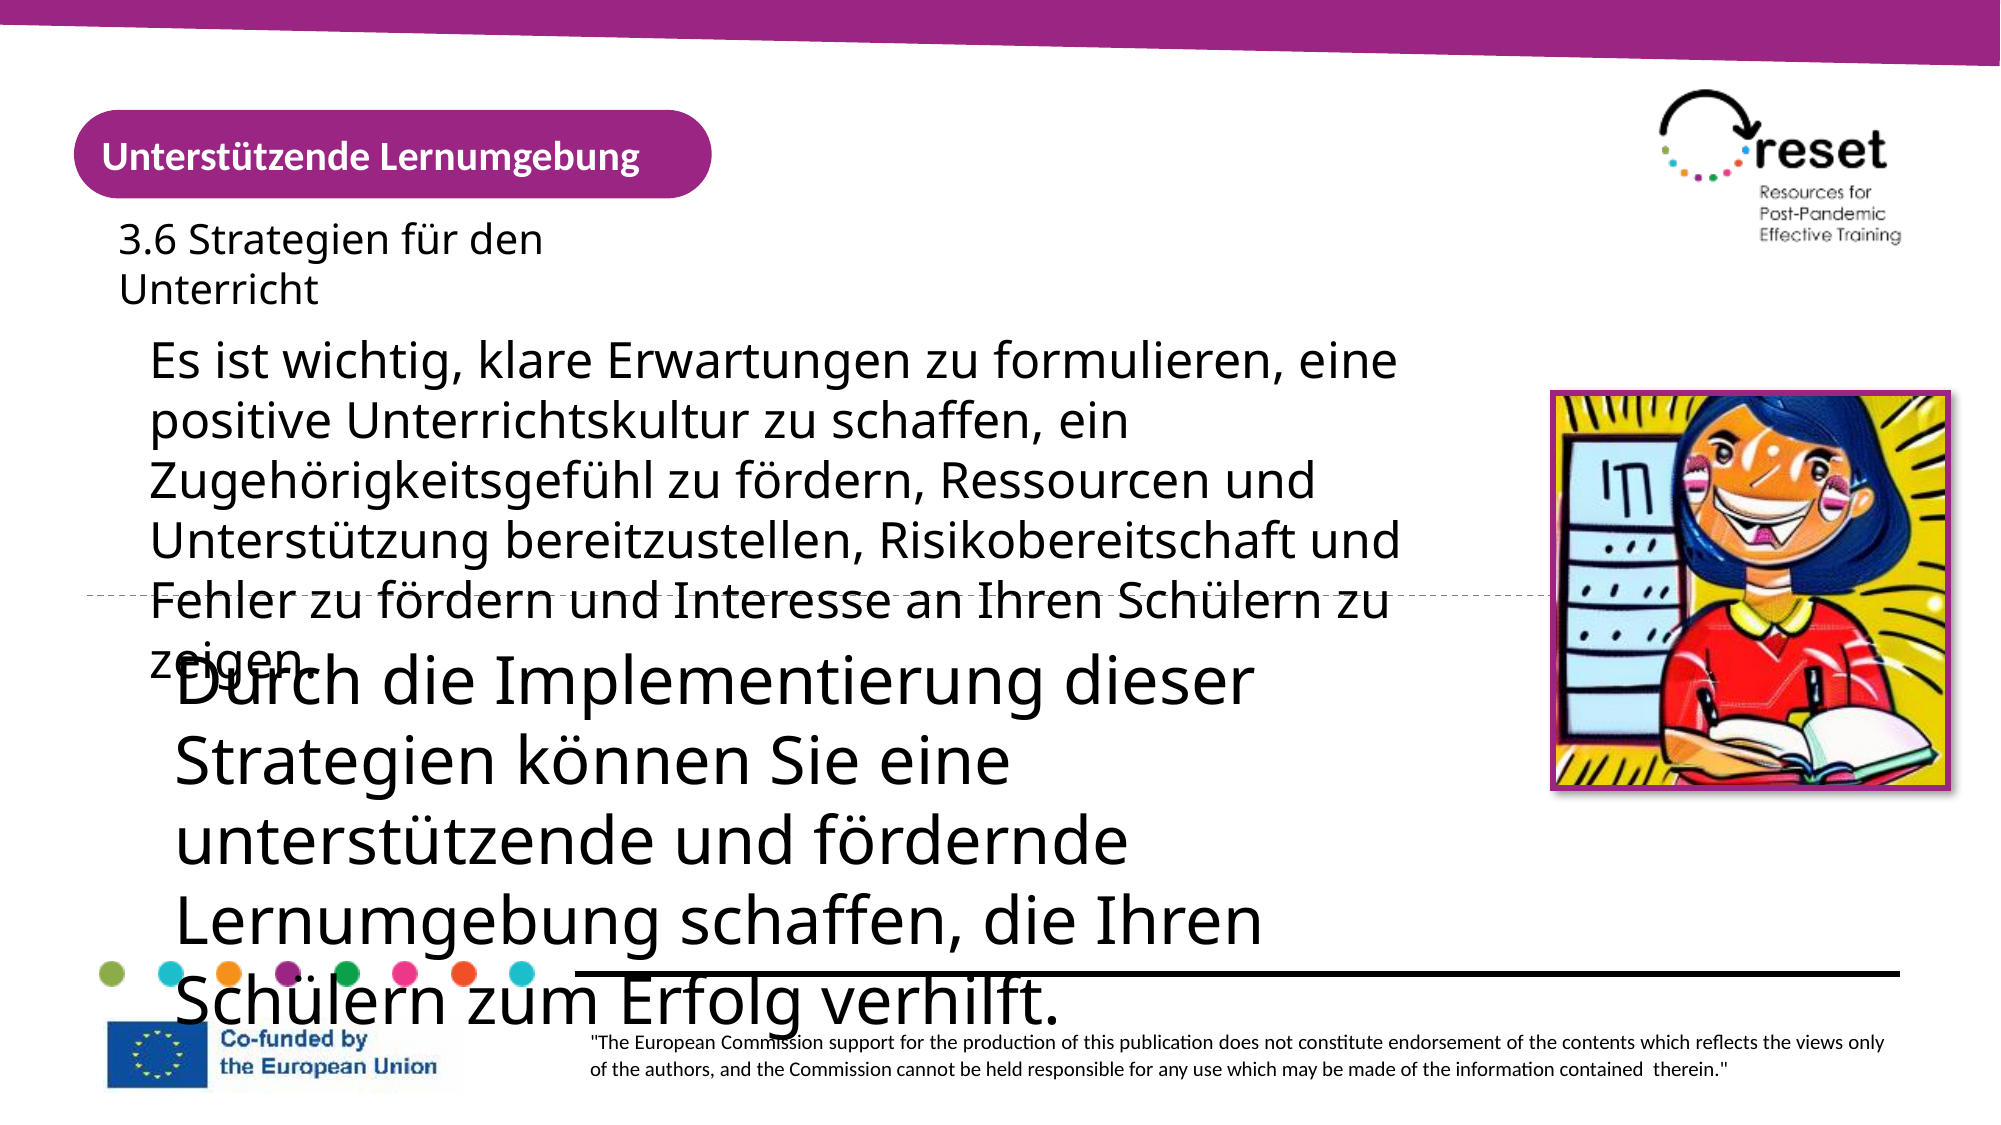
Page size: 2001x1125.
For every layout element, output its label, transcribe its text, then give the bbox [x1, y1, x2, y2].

picture [216, 961, 242, 987]
picture [334, 961, 360, 987]
picture [509, 961, 535, 987]
text_box [215, 436, 1491, 522]
text_box Durch die Implementierung dieser Strategien können Sie eine unterstützende und fördernde Lernumgebung schaffen, die Ihren Schülern zum Erfolg verhilft. [159, 622, 1435, 699]
text_box 3.6 Strategien für den Unterricht [85, 205, 761, 320]
picture [1650, 77, 1917, 255]
picture [451, 961, 477, 987]
picture [158, 961, 184, 987]
picture [392, 961, 418, 987]
text_box Es ist wichtig, klare Erwartungen zu formulieren, eine positive Unterrichtskultur zu schaffen, ein Zugehörigkeitsgefühl zu fördern, Ressourcen und Unterstützung bereitzustellen, Risikobereitschaft und Fehler zu fördern und Interesse an Ihren Schülern zu zeigen. [134, 313, 1491, 436]
text_box Unterstützende Lernumgebung [72, 108, 713, 200]
picture [1556, 396, 1946, 786]
picture [103, 1017, 463, 1093]
picture [99, 961, 125, 987]
picture [275, 961, 301, 987]
